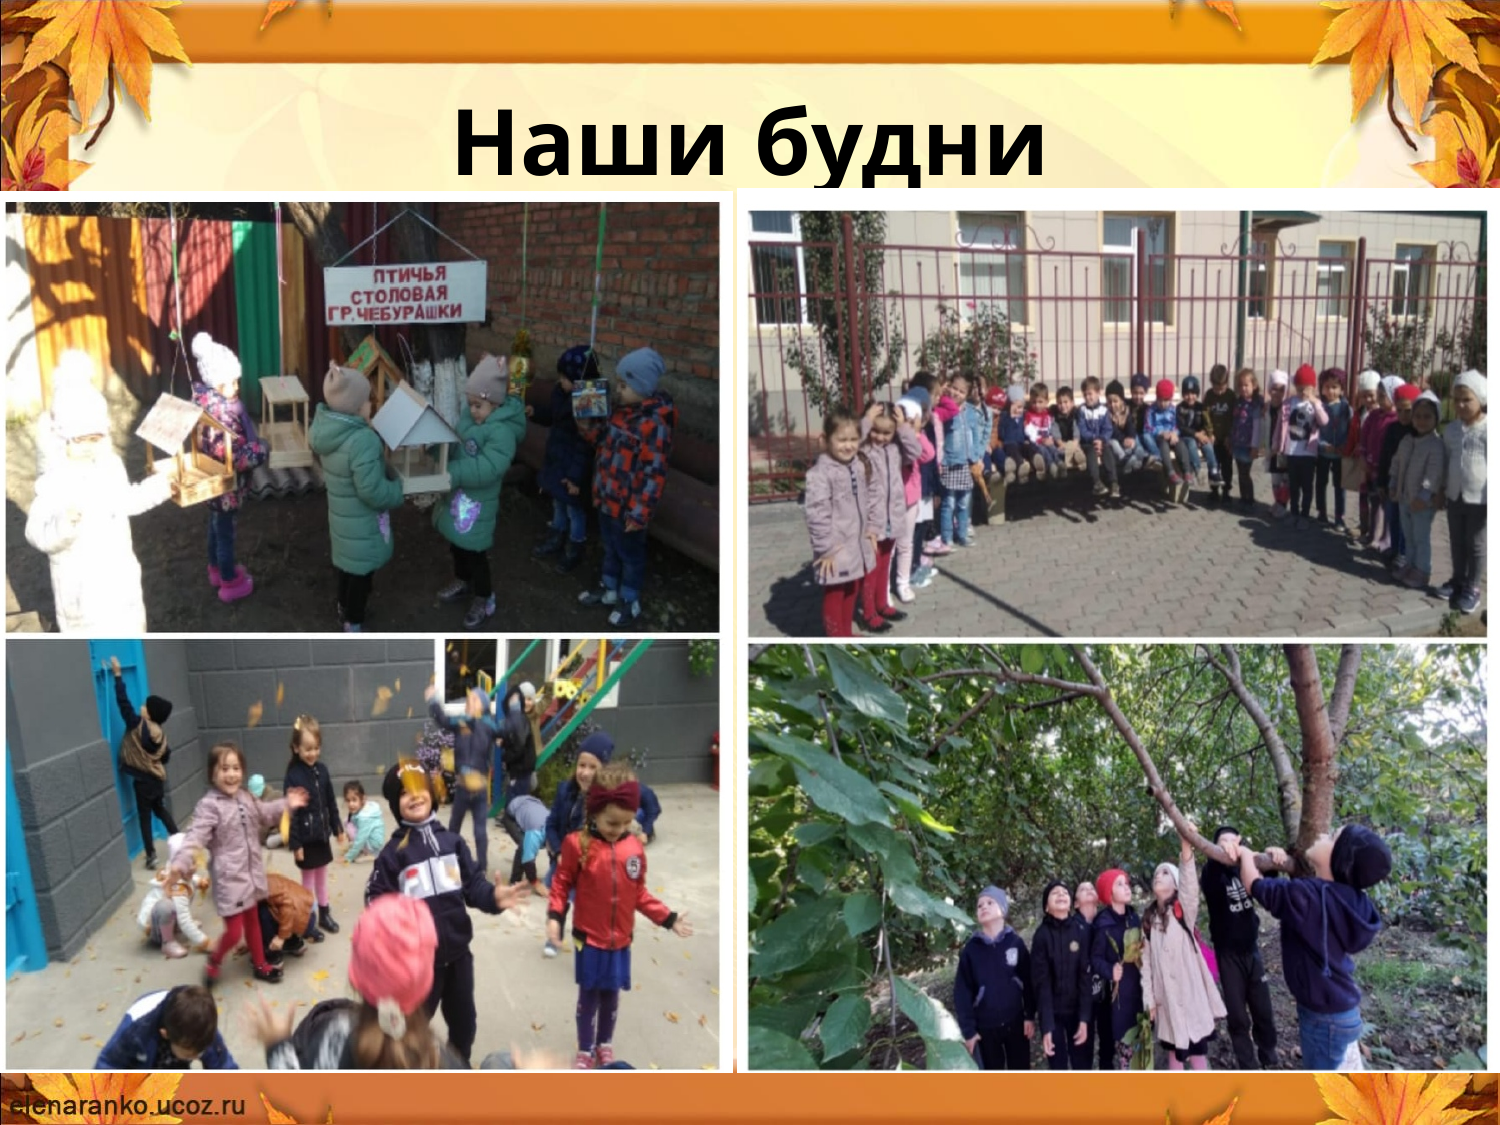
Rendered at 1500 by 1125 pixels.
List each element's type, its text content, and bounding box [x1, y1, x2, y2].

picture [0, 0, 1500, 1125]
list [0, 191, 733, 1073]
title Наши будни [75, 45, 1425, 190]
